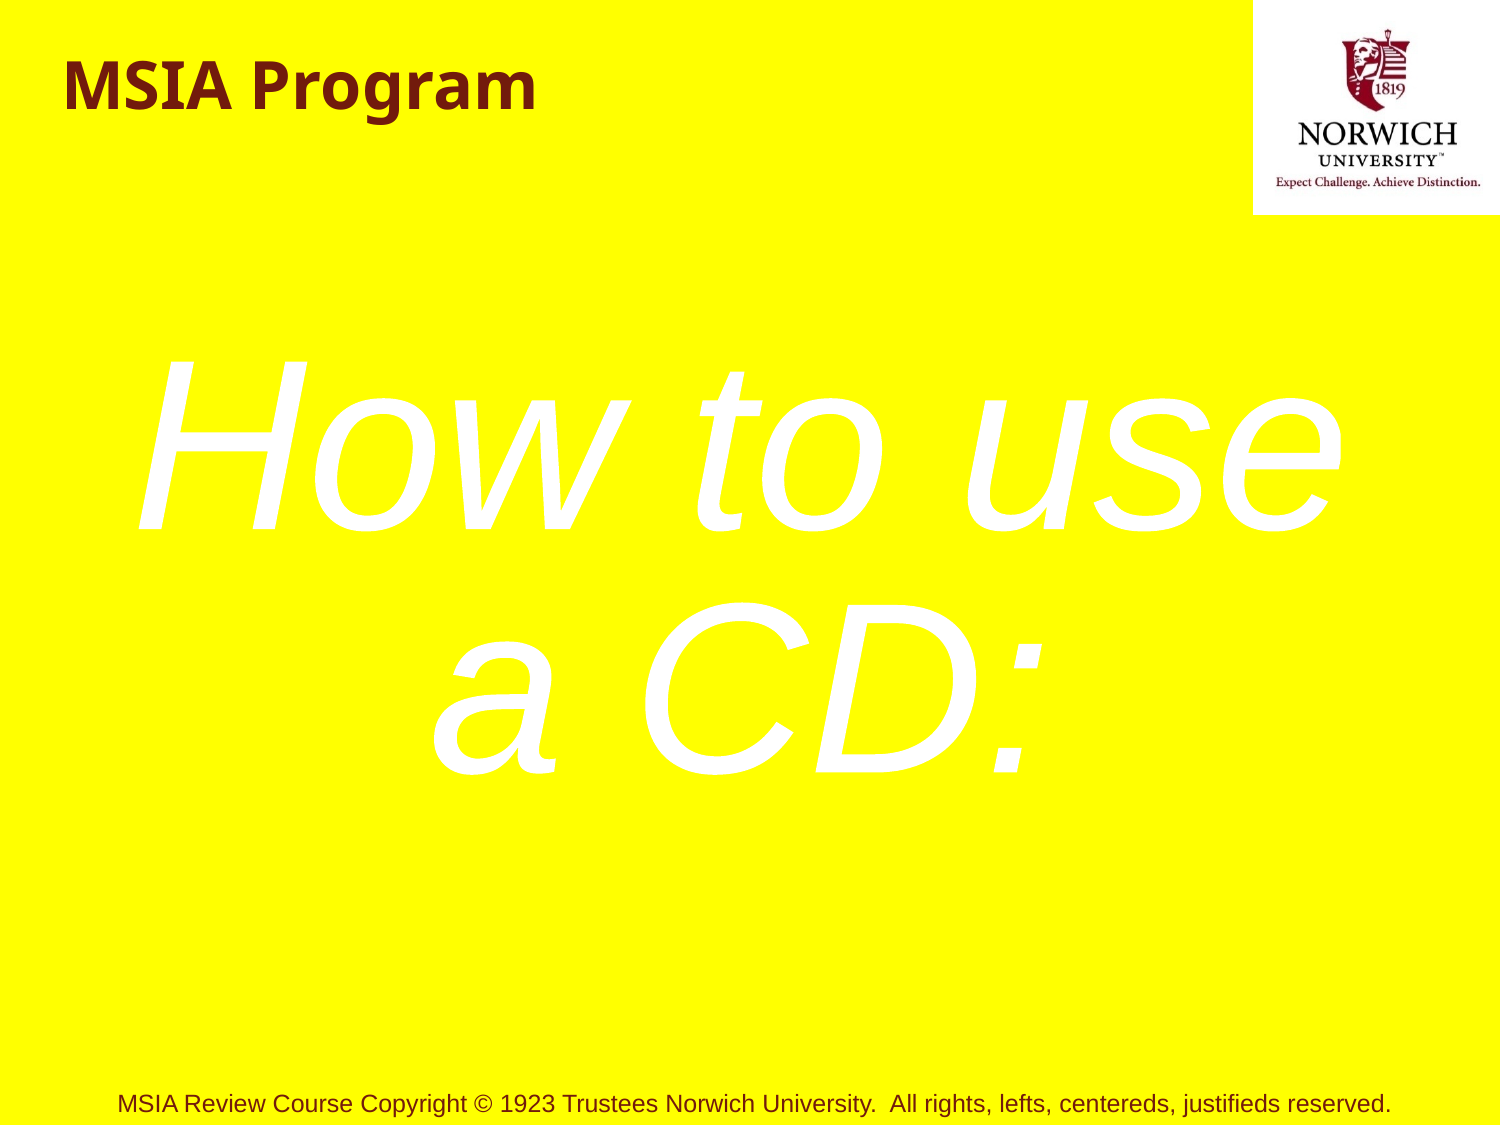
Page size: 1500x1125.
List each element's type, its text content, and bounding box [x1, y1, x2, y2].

picture [1253, 0, 1500, 216]
footer MSIA Review Course Copyright © 1923 Trustees Norwich University. All rights, lefts, centereds, justifieds reserved. [70, 1077, 1442, 1125]
text_box MSIA Program [46, 35, 555, 130]
